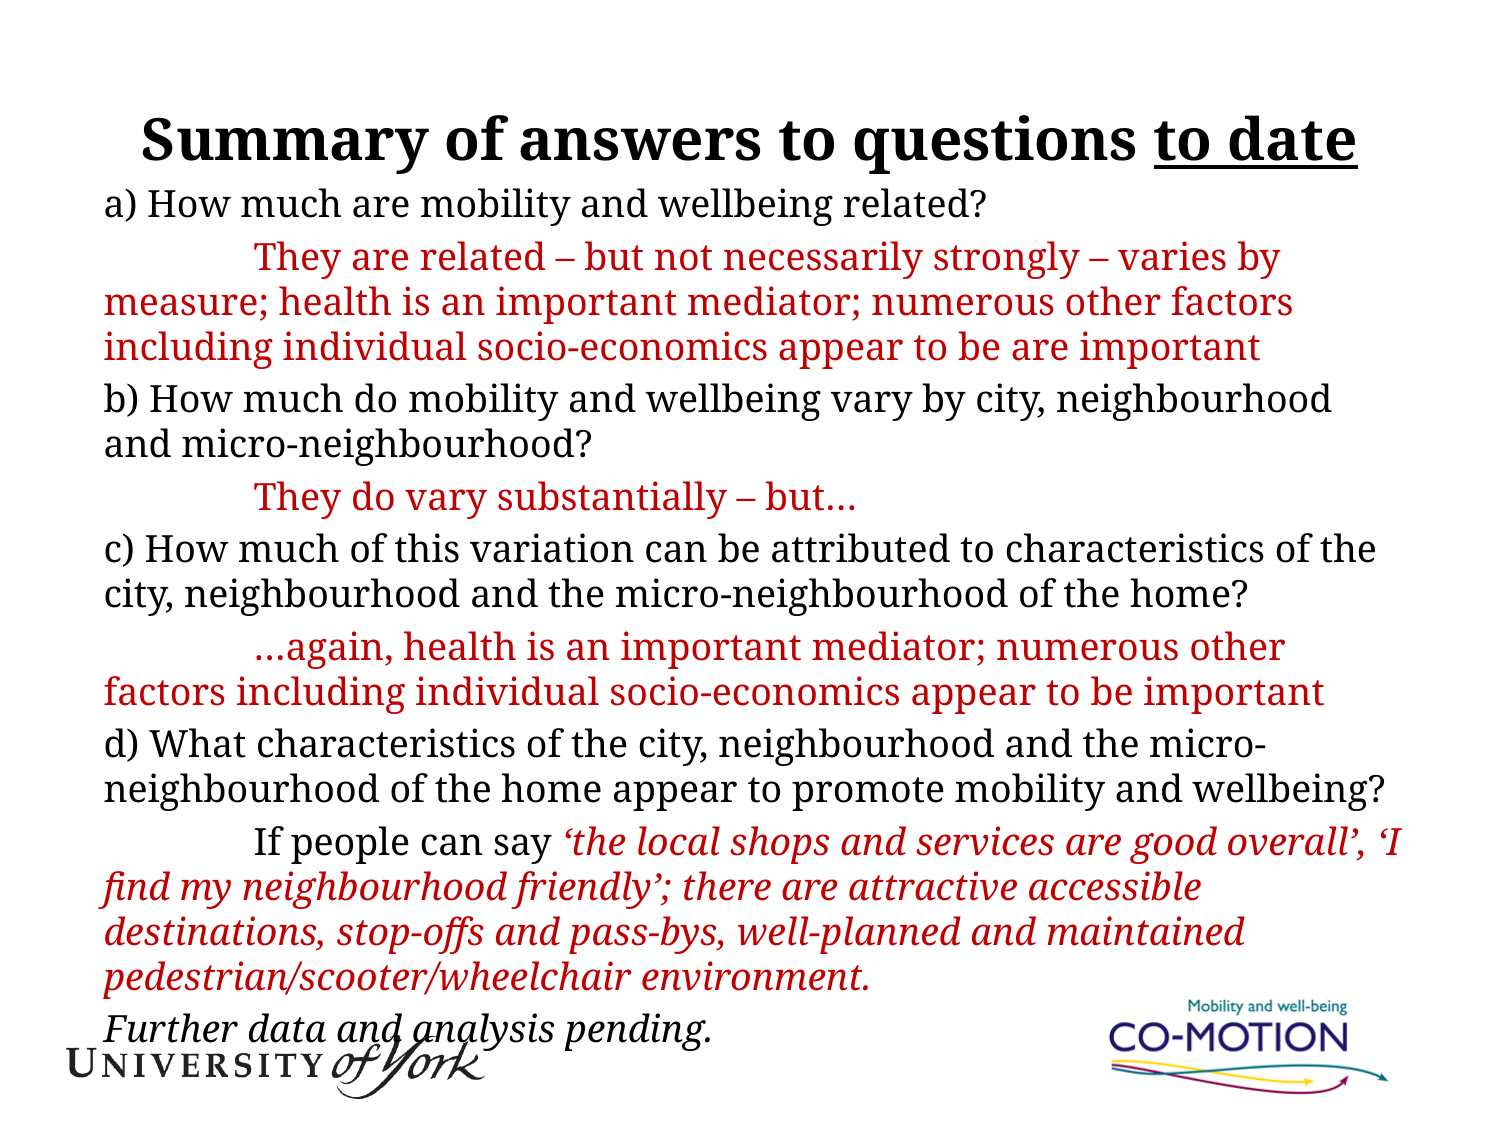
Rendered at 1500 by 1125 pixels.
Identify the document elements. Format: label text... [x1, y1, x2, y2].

subtitle a) How much are mobility and wellbeing related? They are related – but not necessarily strongly – varies by measure; health is an important mediator; numerous other factors including individual socio-economics appear to be are important b) How much do mobility and wellbeing vary by city, neighbourhood and micro-neighbourhood? They do vary substantially – but… c) How much of this variation can be attributed to characteristics of the city, neighbourhood and the micro-neighbourhood of the home? …again, health is an important mediator; numerous other factors including individual socio-economics appear to be important d) What characteristics of the city, neighbourhood and the micro-neighbourhood of the home appear to promote mobility and wellbeing? If people can say ‘the local shops and services are good overall’, ‘I find my neighbourhood friendly’; there are attractive accessible destinations, stop-offs and pass-bys, well-planned and maintained pedestrian/scooter/wheelchair environment. Further data and analysis pending. [88, 172, 1424, 1035]
picture [1104, 1035, 1396, 1112]
picture [64, 1034, 485, 1100]
title Summary of answers to questions to date [112, 54, 1388, 172]
